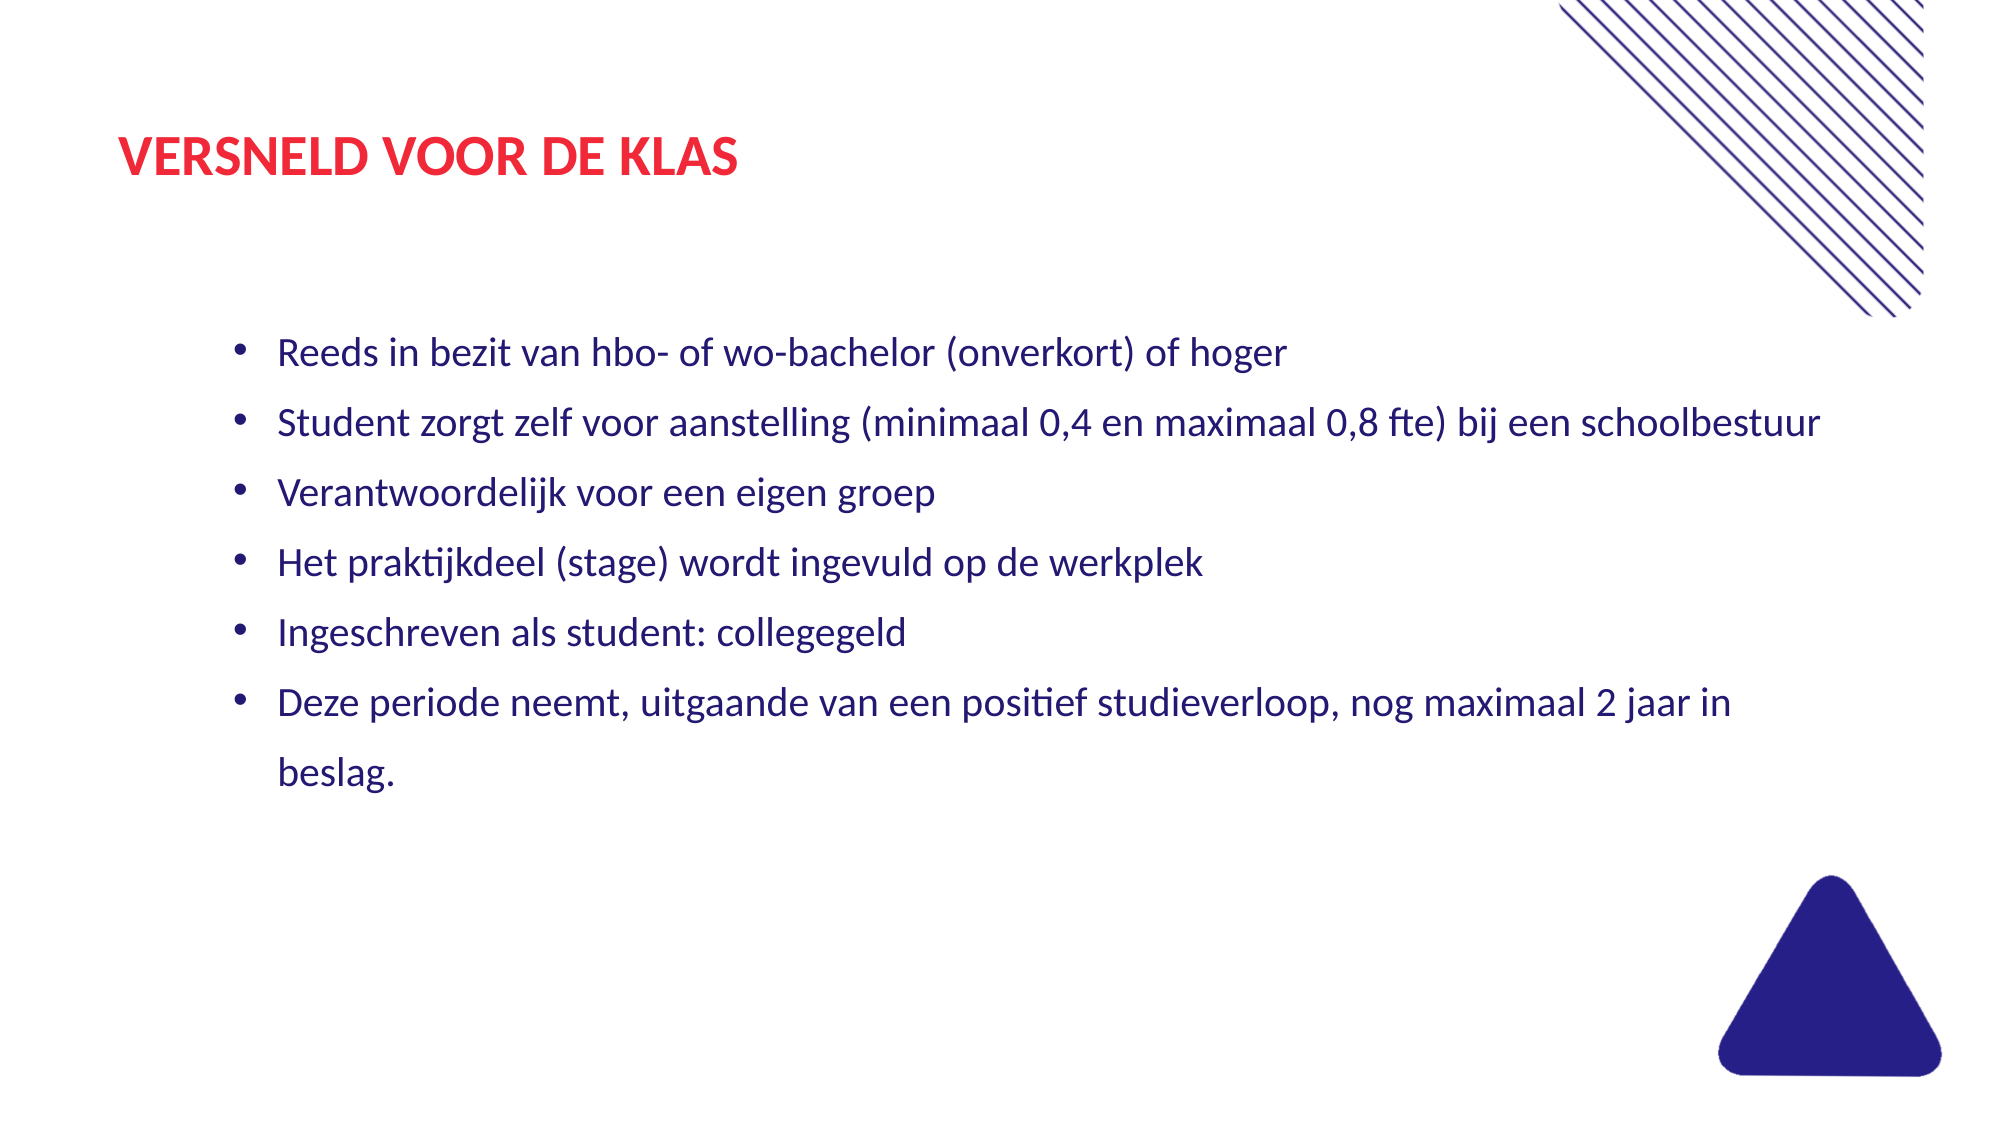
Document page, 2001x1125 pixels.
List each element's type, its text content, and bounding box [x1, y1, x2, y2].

picture [1651, 846, 1982, 1125]
list Reeds in bezit van hbo- of wo-bachelor (onverkort) of hoger Student zorgt zelf voor aanstelling (minimaal 0,4 en maximaal 0,8 fte) bij een schoolbestuur Verantwoordelijk voor een eigen groep Het praktijkdeel (stage) wordt ingevuld op de werkplek Ingeschreven als student: collegegeld Deze periode neemt, uitgaande van een positief studieverloop, nog maximaal 2 jaar in beslag. [218, 296, 1868, 898]
picture [1557, 0, 1924, 319]
title VERSNELD VOOR DE KLAS [104, 105, 1454, 199]
